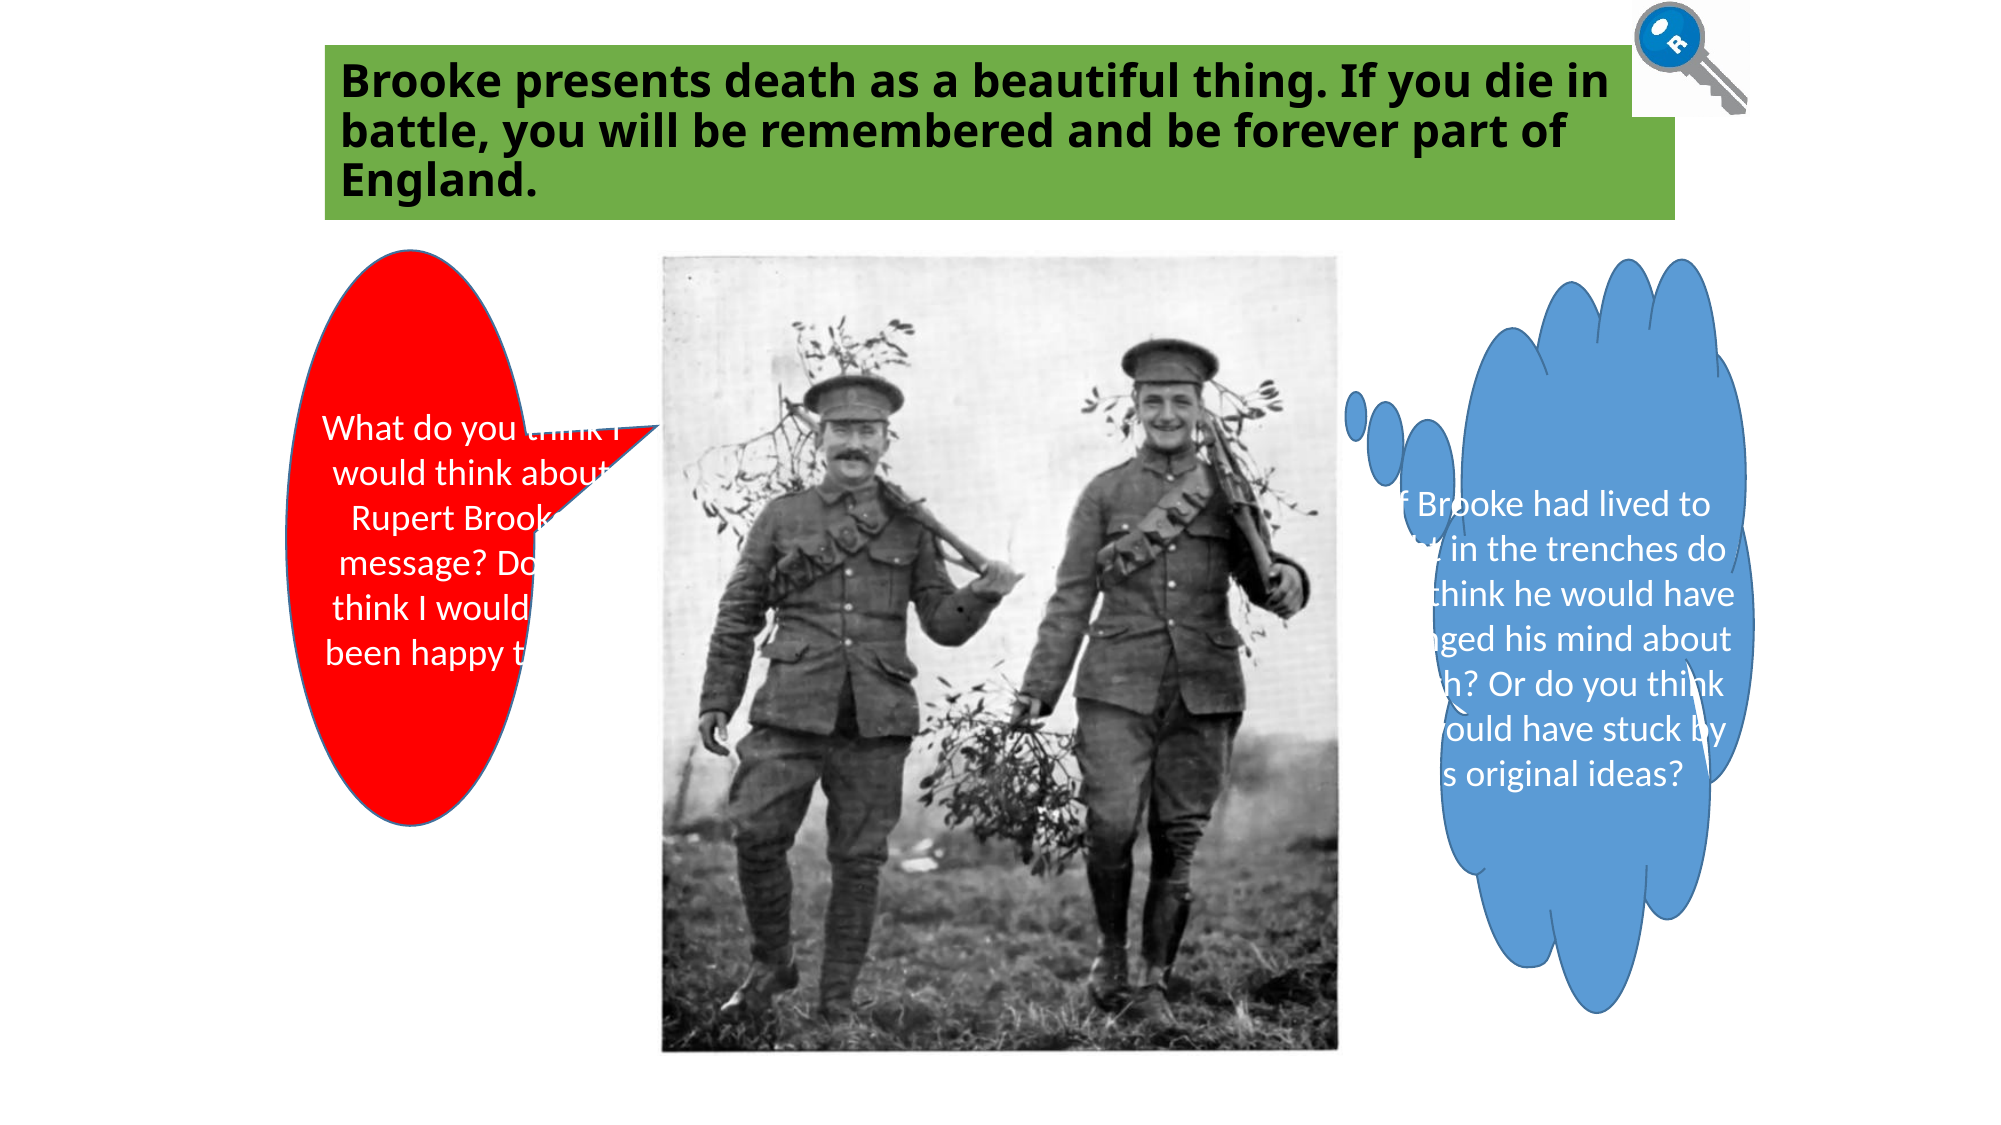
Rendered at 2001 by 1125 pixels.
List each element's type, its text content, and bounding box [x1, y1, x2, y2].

picture [656, 250, 1344, 1056]
text_box Brooke presents death as a beautiful thing. If you die in battle, you will be remembered and be forever part of England. [324, 45, 1675, 220]
text_box What do you think I would think about Rupert Brooke’s message? Do you think I would have been happy to die? [286, 250, 651, 826]
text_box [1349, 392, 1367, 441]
text_box If Brooke had lived to fight in the trenches do you think he would have changed his mind about death? Or do you think he would have stuck by his original ideas? [1367, 259, 1754, 1013]
picture [1632, 0, 1751, 118]
